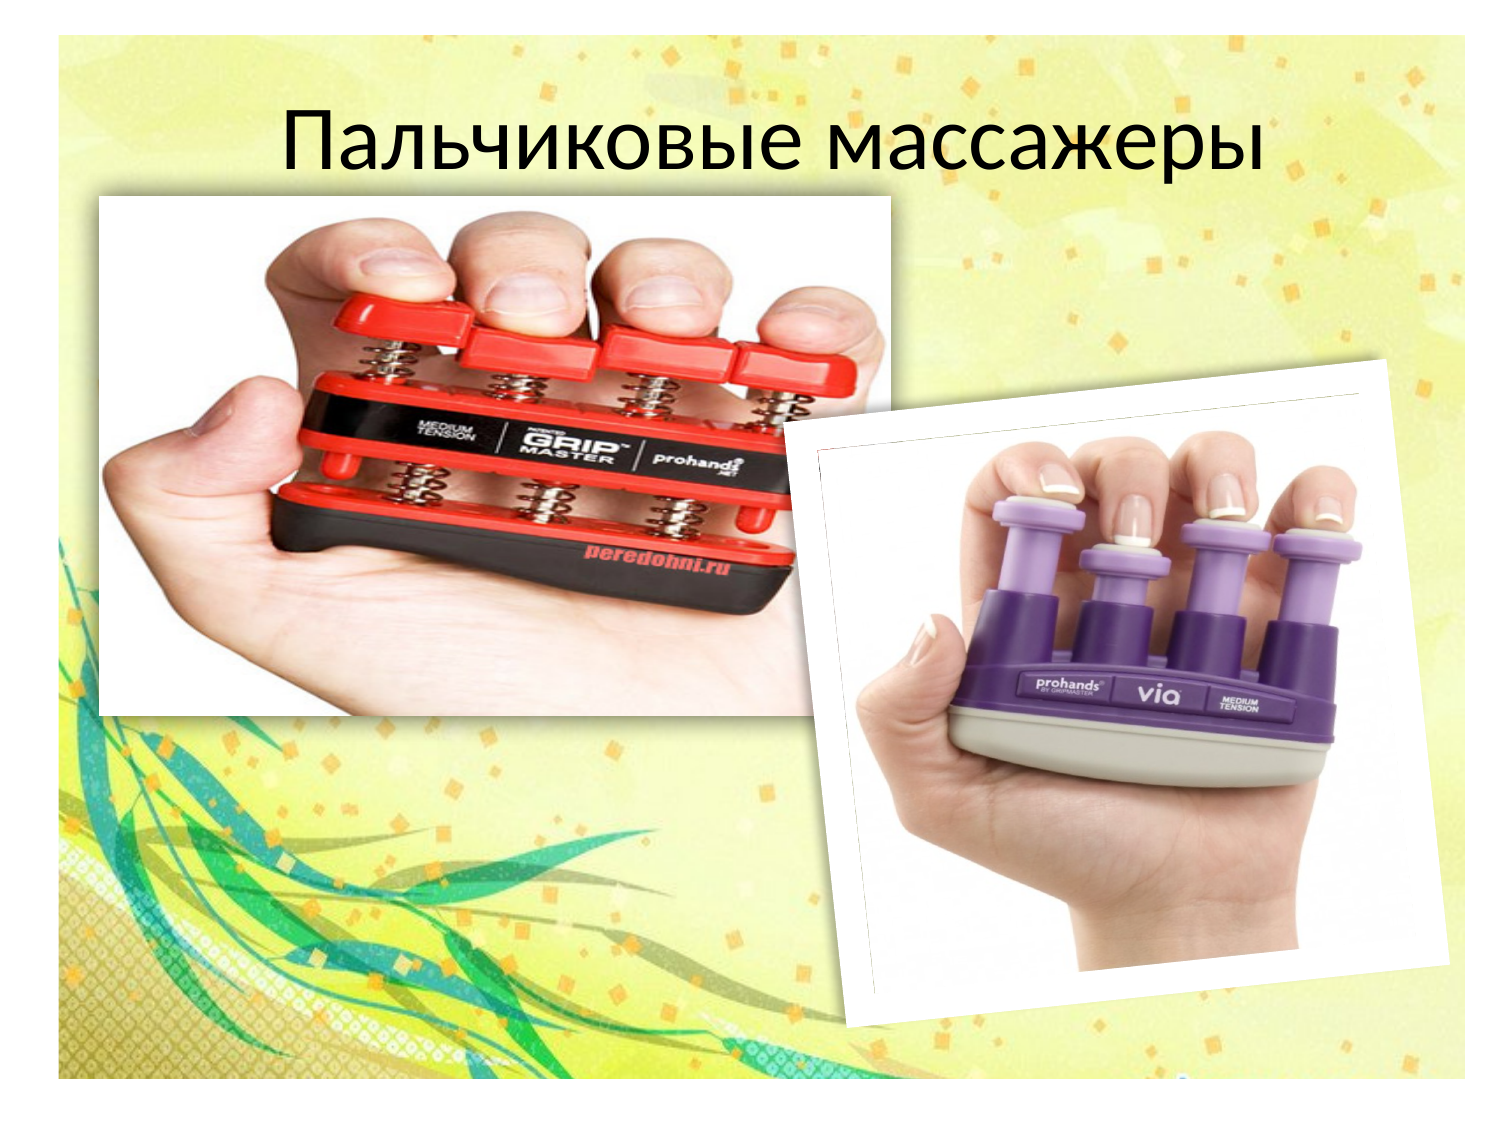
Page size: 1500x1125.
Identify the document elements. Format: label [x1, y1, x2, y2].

picture [58, 34, 1466, 1079]
list [844, 419, 1389, 967]
